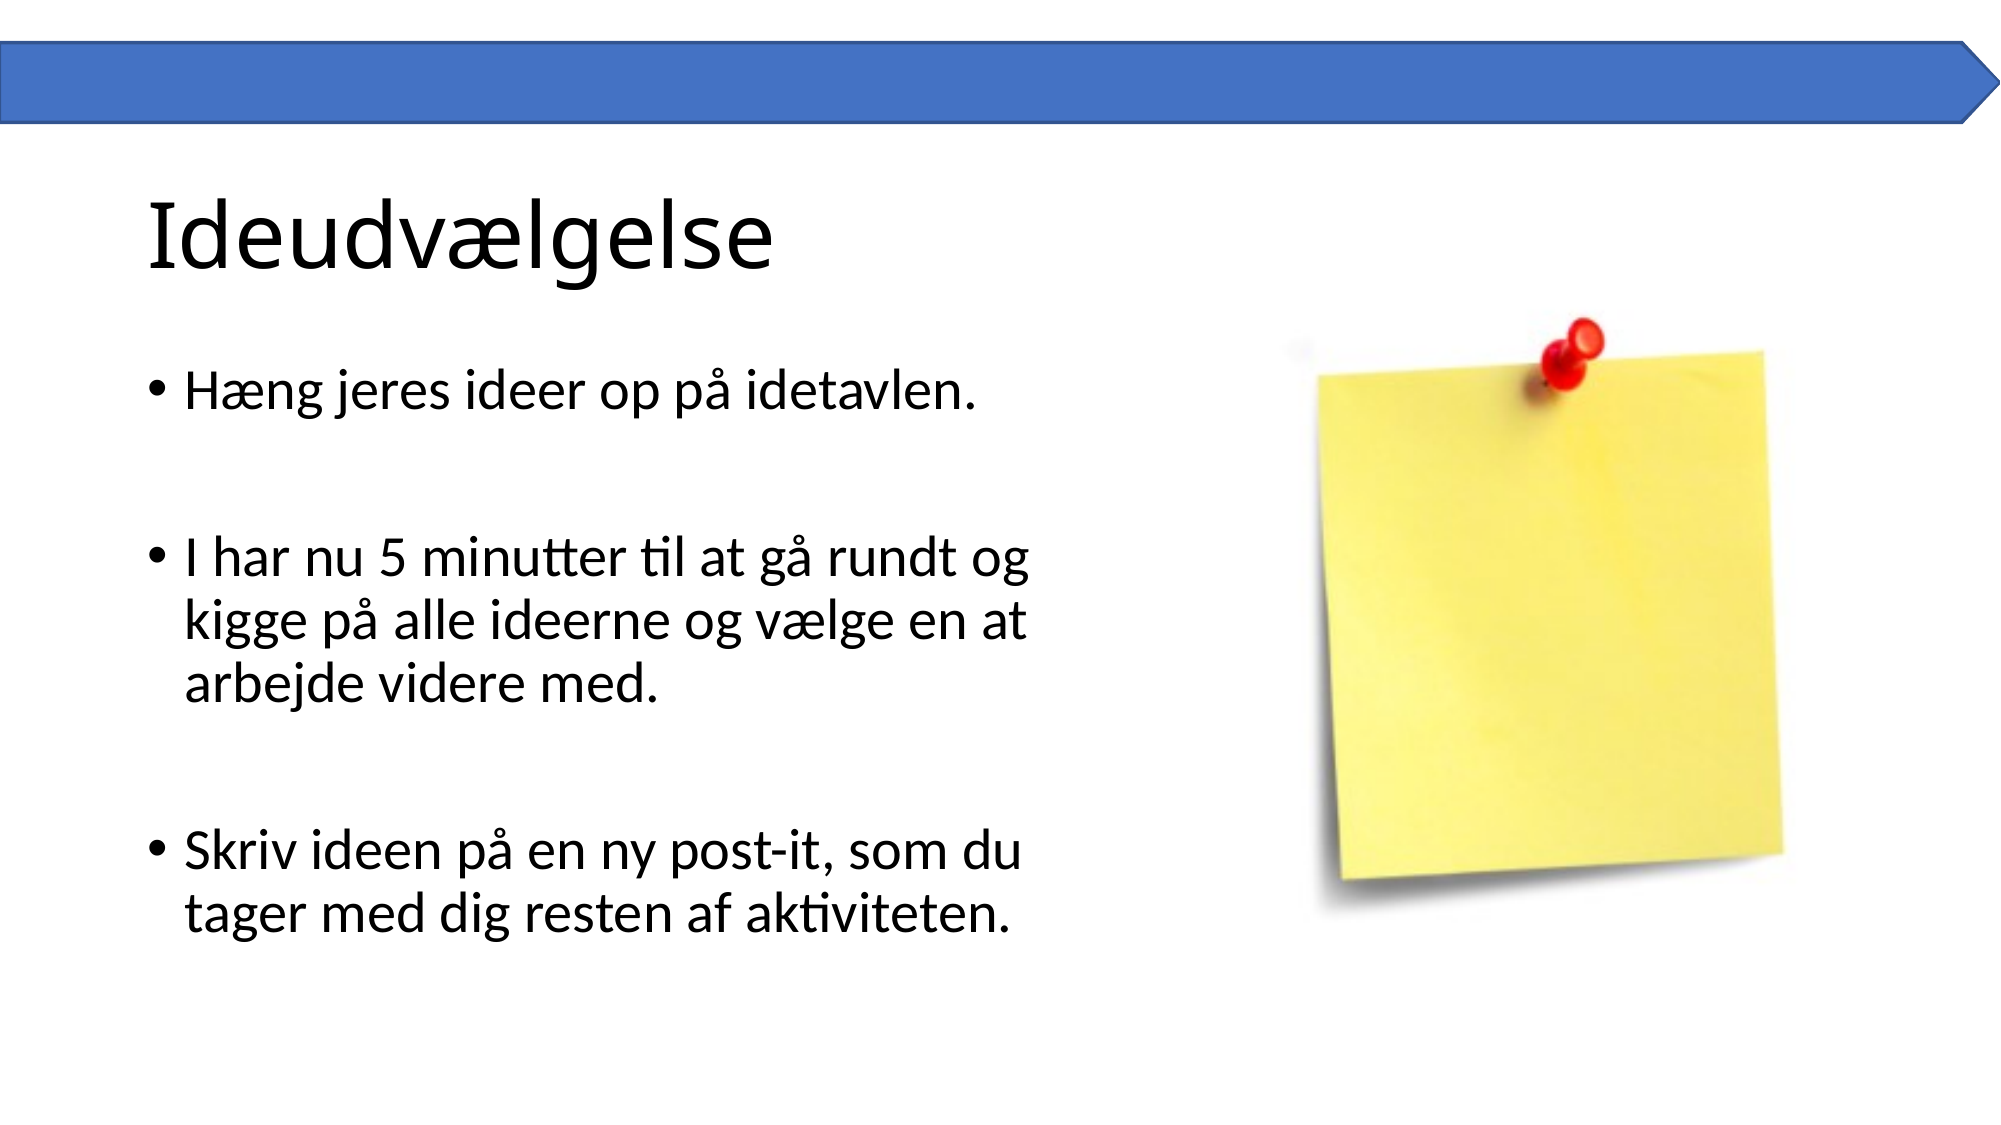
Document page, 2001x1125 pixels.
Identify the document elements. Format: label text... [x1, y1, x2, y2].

list Hæng jeres ideer op på idetavlen. I har nu 5 minutter til at gå rundt og kigge på alle ideerne og vælge en at arbejde videre med. Skriv ideen på en ny post-it, som du tager med dig resten af aktiviteten. [132, 335, 1102, 1053]
title Ideudvælgelse [132, 130, 920, 335]
text_box [0, 42, 2000, 123]
text_box [1147, 234, 1951, 1040]
